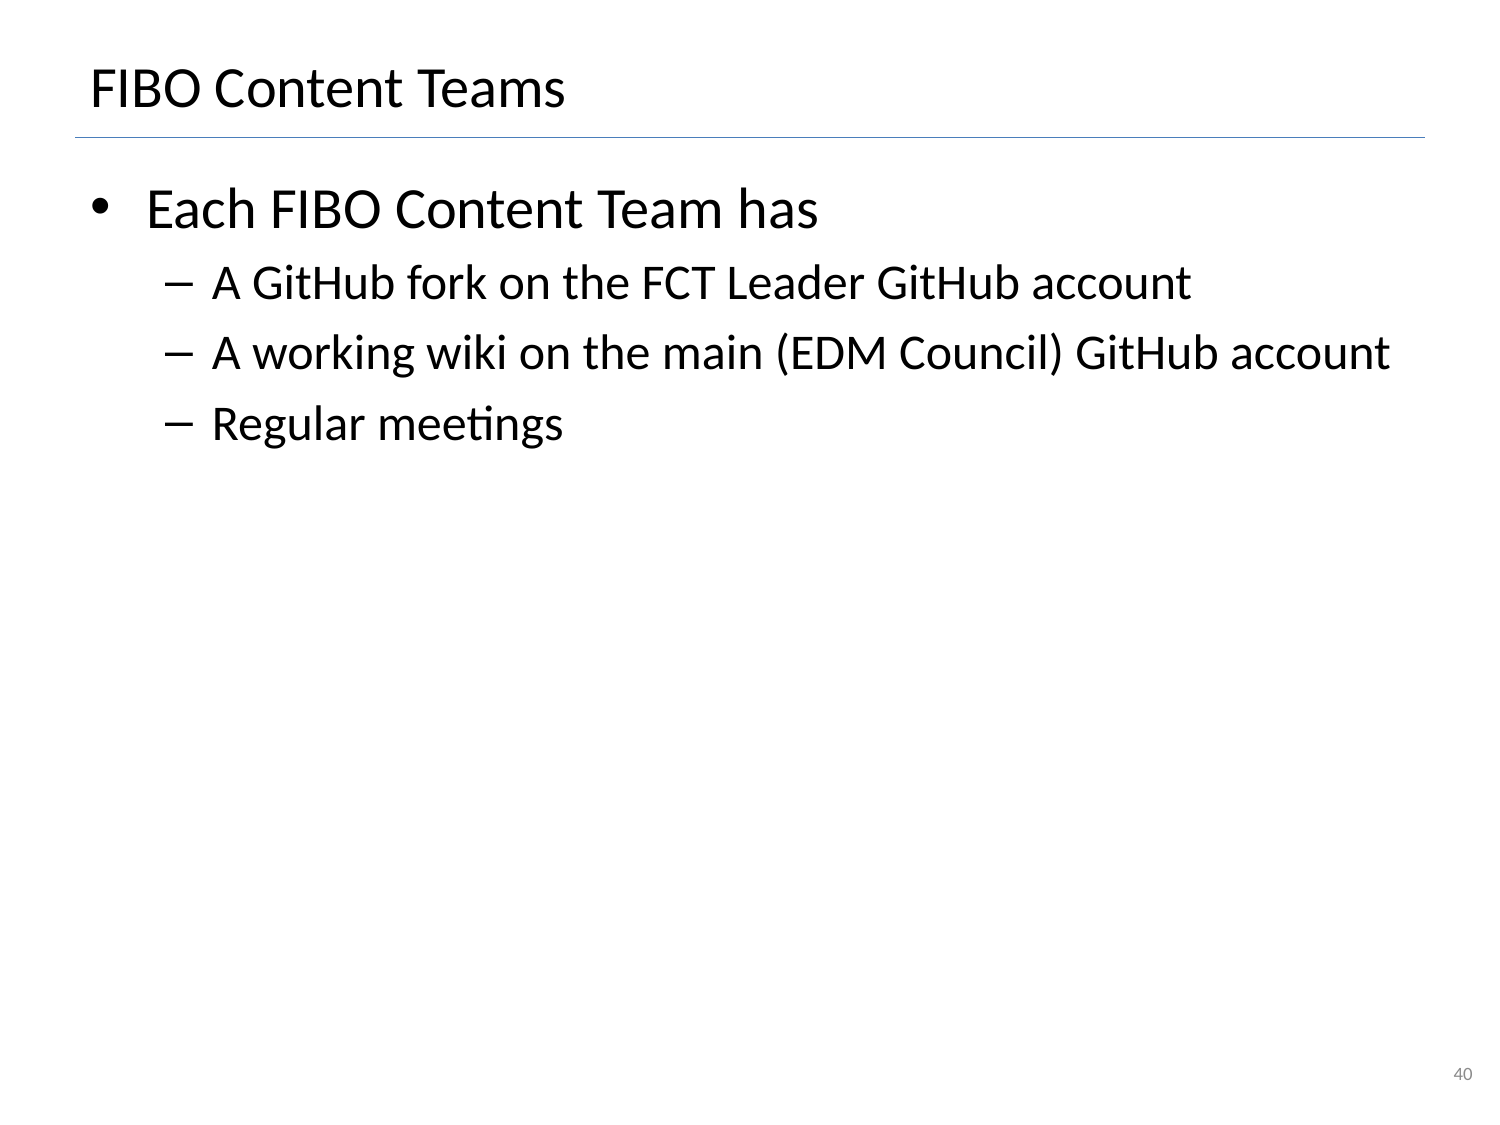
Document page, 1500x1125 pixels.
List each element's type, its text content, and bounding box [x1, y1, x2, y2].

list Each FIBO Content Team has A GitHub fork on the FCT Leader GitHub account A working wiki on the main (EDM Council) GitHub account Regular meetings [74, 162, 1426, 1101]
slide_number 40 [1425, 1042, 1488, 1103]
title FIBO Content Teams [74, 37, 1426, 131]
